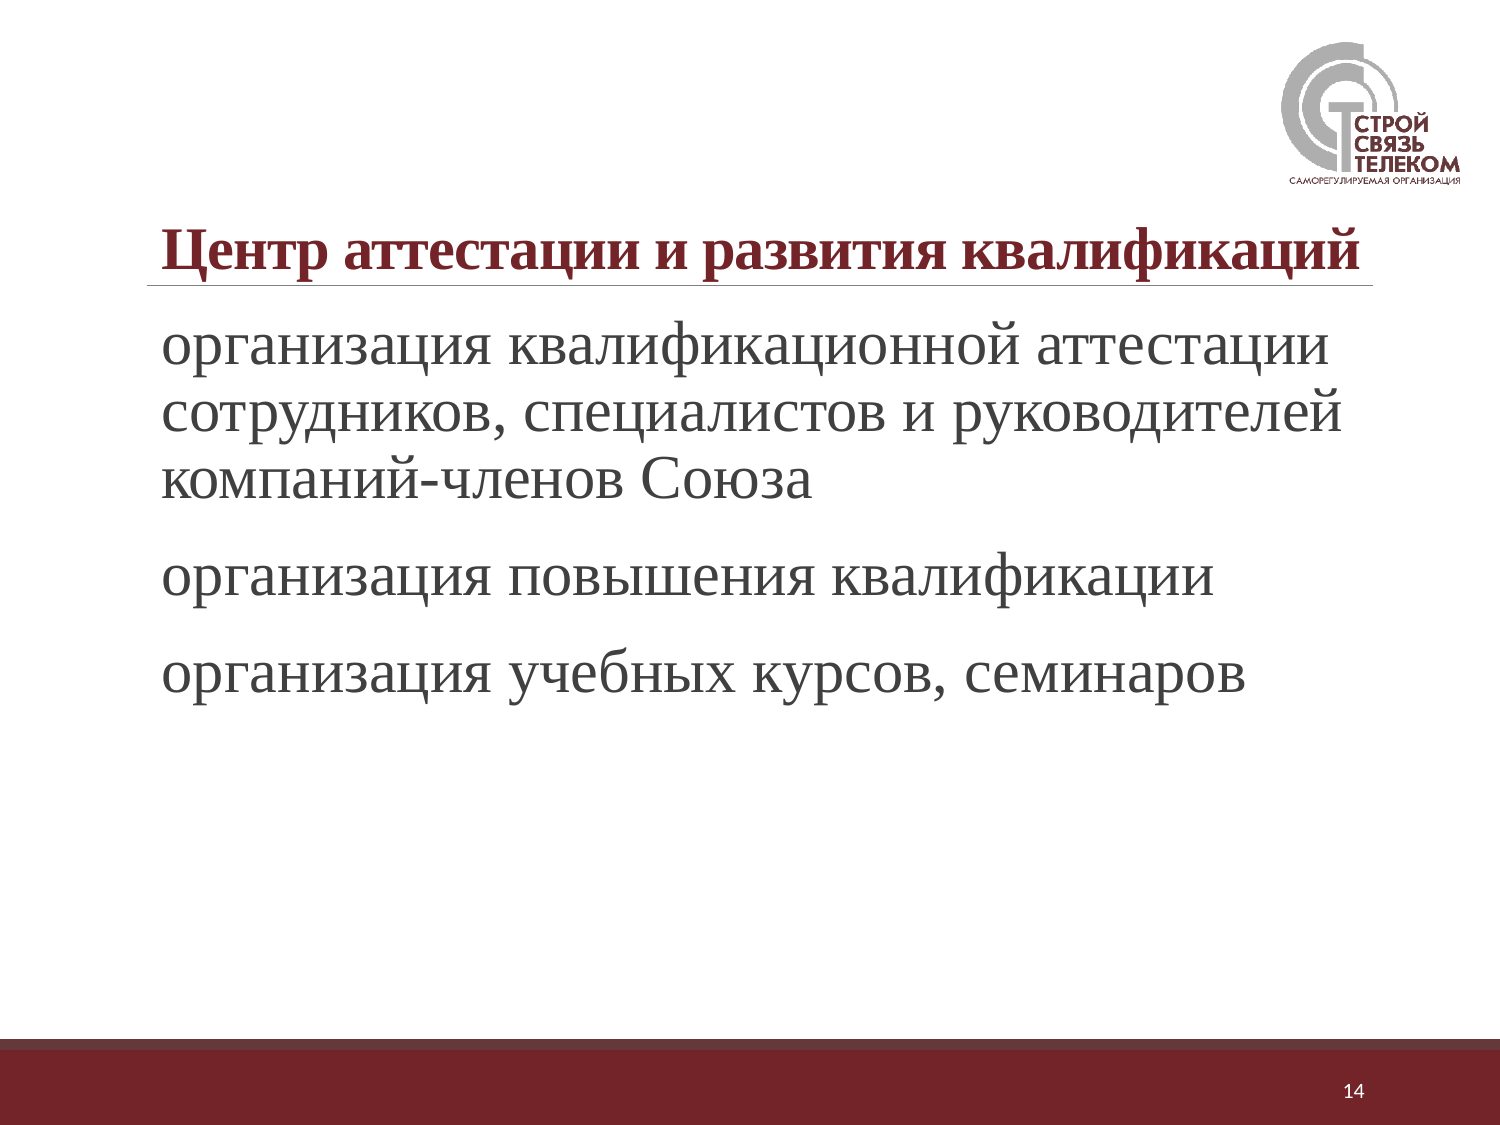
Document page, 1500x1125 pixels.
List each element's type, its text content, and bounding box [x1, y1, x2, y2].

picture [1281, 42, 1460, 185]
list организация квалификационной аттестации сотрудников, специалистов и руководителей компаний-членов Союза организация повышения квалификации организация учебных курсов, семинаров [146, 302, 1380, 1005]
title Центр аттестации и развития квалификаций [146, 101, 1436, 290]
slide_number 14 [1218, 1059, 1380, 1120]
